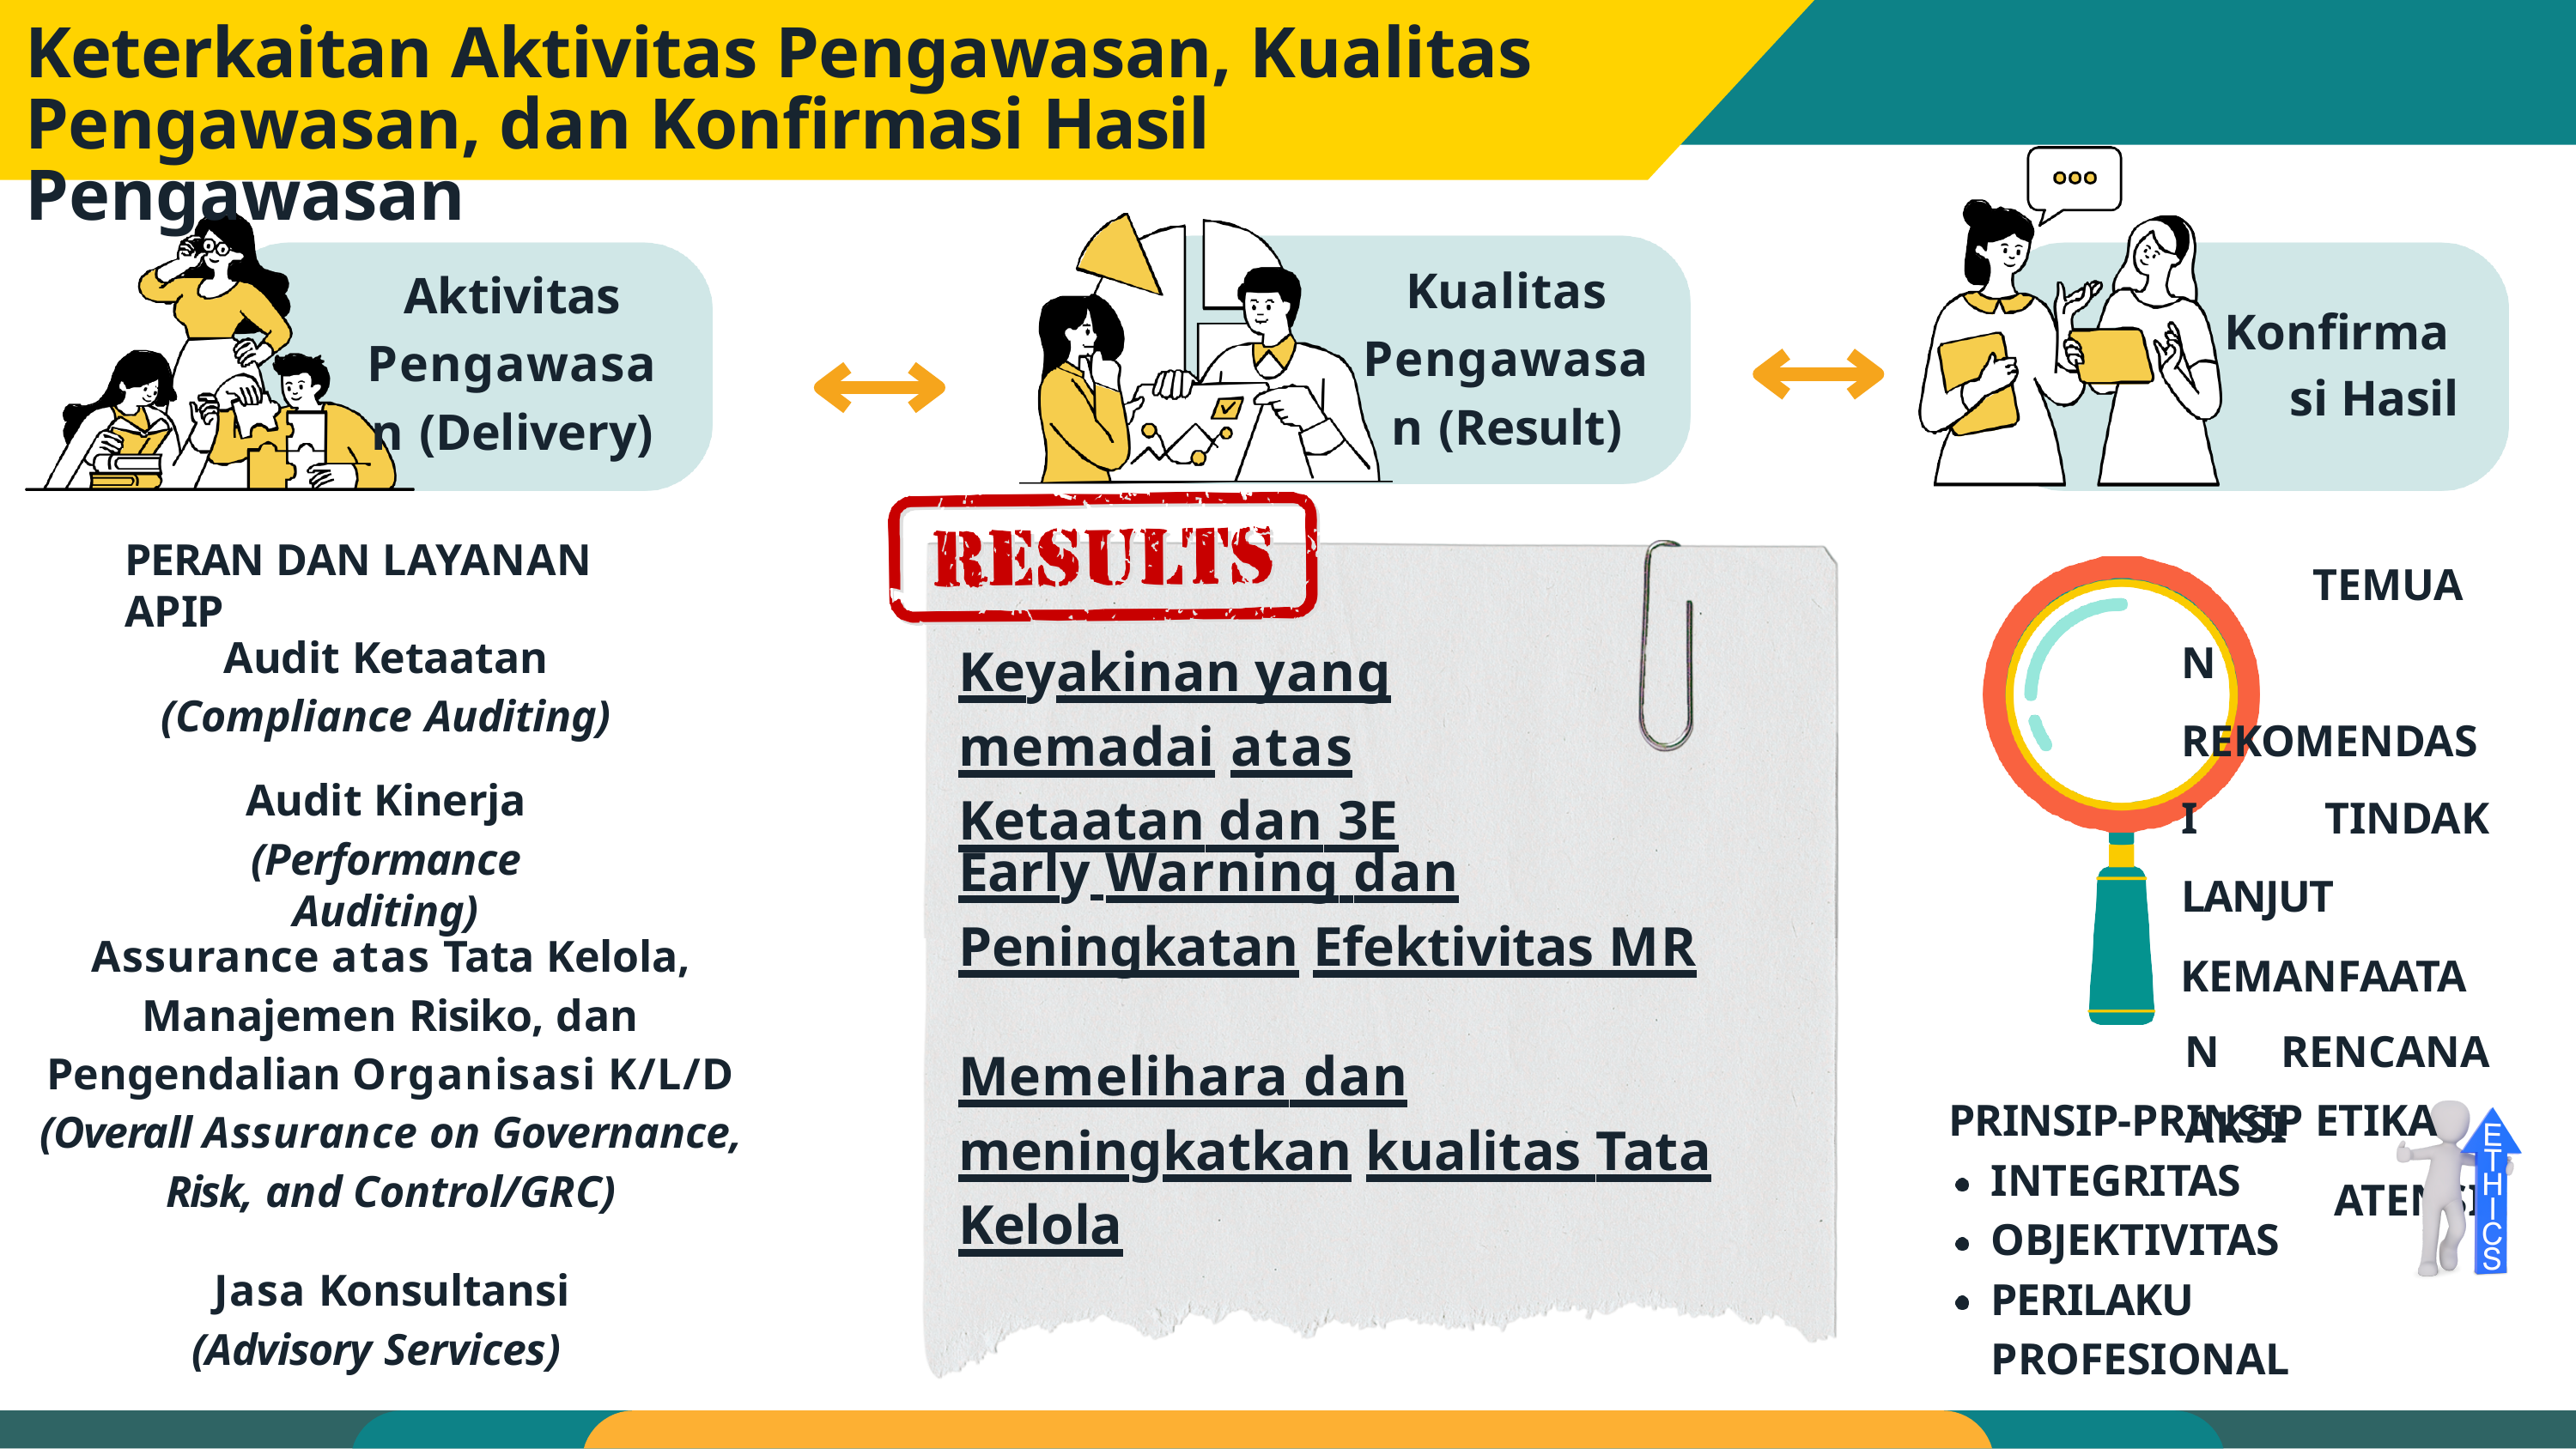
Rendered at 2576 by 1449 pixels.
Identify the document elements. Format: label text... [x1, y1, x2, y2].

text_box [1753, 347, 1885, 402]
text_box Audit Ketaatan (Compliance Auditing) Audit Kinerja (Performance Auditing) [149, 621, 616, 920]
picture [1955, 1236, 1970, 1251]
picture [1983, 556, 2260, 1025]
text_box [888, 490, 1841, 1380]
picture [1019, 212, 1691, 484]
picture [1918, 146, 2509, 491]
title Keterkaitan Aktivitas Pengawasan, Kualitas Pengawasan, dan Konfirmasi Hasil Pengawasan [23, 190, 1668, 263]
text_box Assurance atas Tata Kelola, Manajemen Risiko, dan Pengendalian Organisasi K/L/D (Overall Assurance on Governance, Risk, and Control/GRC) [35, 920, 745, 1216]
text_box PERAN DAN LAYANAN APIP [123, 530, 654, 636]
text_box Jasa Konsultansi (Advisory Services) [190, 1253, 575, 1373]
picture [1955, 1295, 1970, 1310]
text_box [0, 1410, 2576, 1449]
picture [2396, 1100, 2522, 1281]
picture [25, 213, 713, 491]
picture [1955, 1178, 1970, 1192]
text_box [0, 0, 2576, 180]
text_box TEMUAN REKOMENDASI TINDAK LANJUT KEMANFAATAN RENCANA AKSI ATENSI [2178, 531, 2491, 1099]
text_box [813, 360, 946, 415]
text_box PRINSIP-PRINSIP ETIKA INTEGRITAS OBJEKTIVITAS PERILAKU PROFESIONAL [1947, 1082, 2465, 1384]
